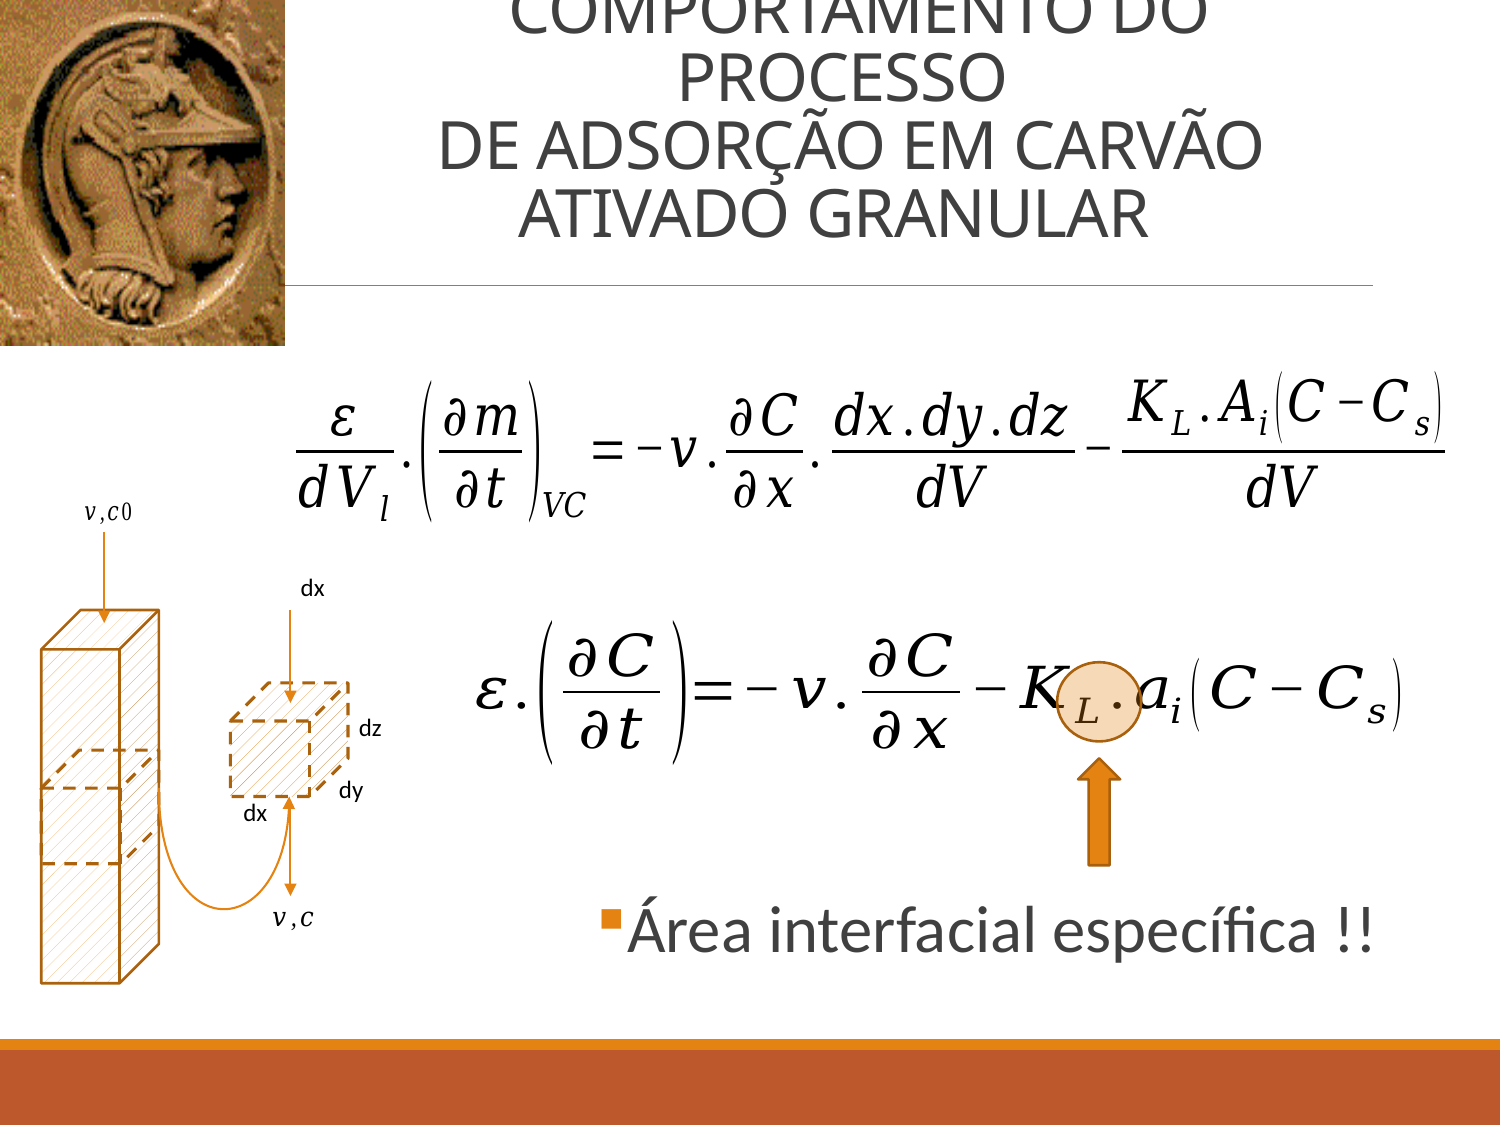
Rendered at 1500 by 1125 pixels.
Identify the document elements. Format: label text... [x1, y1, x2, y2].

text_box [1055, 660, 1143, 743]
title COMPORTAMENTO DO PROCESSO DE ADSORÇÃO EM CARVÃO ATIVADO GRANULAR [336, 30, 1365, 259]
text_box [40, 496, 383, 984]
picture [0, 0, 288, 351]
text_box [1076, 757, 1122, 867]
text_box Área interfacial específica !! [596, 887, 1484, 1000]
